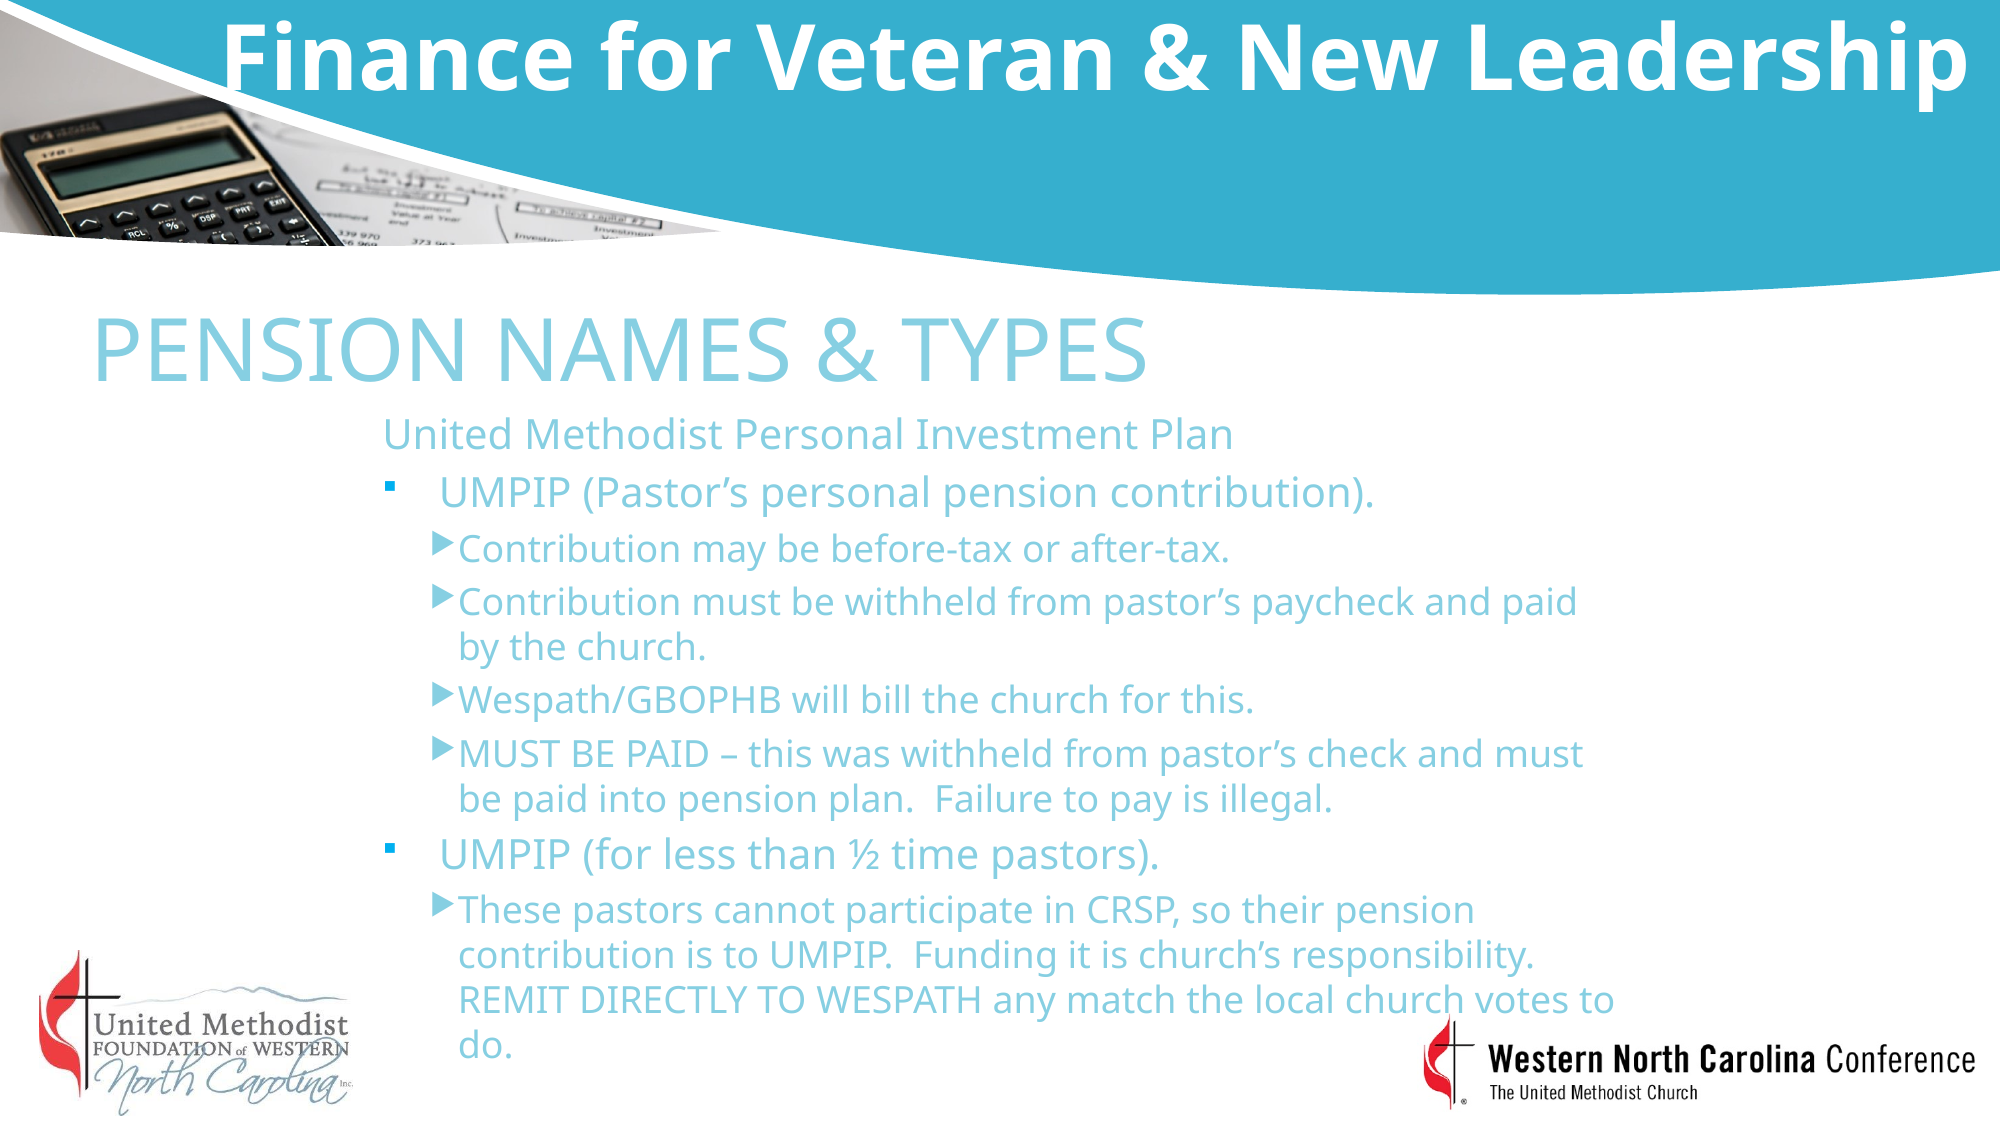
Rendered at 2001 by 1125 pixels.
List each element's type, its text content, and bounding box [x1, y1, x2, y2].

picture [1417, 1013, 1985, 1116]
title Finance for Veteran & New Leadership [169, 0, 2000, 170]
text_box United Methodist Personal Investment Plan UMPIP (Pastor’s personal pension contribution). Contribution may be before-tax or after-tax. Contribution must be withheld from pastor’s paycheck and paid by the church. Wespath/GBOPHB will bill the church for this. MUST BE PAID – this was withheld from pastor’s check and must be paid into pension plan. Failure to pay is illegal. UMPIP (for less than ½ time pastors). These pastors cannot participate in CRSP, so their pension contribution is to UMPIP. Funding it is church’s responsibility. REMIT DIRECTLY TO WESPATH any match the local church votes to do. [367, 400, 1633, 1089]
text_box PENSION NAMES & TYPES [75, 286, 1702, 514]
picture [0, 9, 722, 247]
picture [39, 950, 353, 1116]
